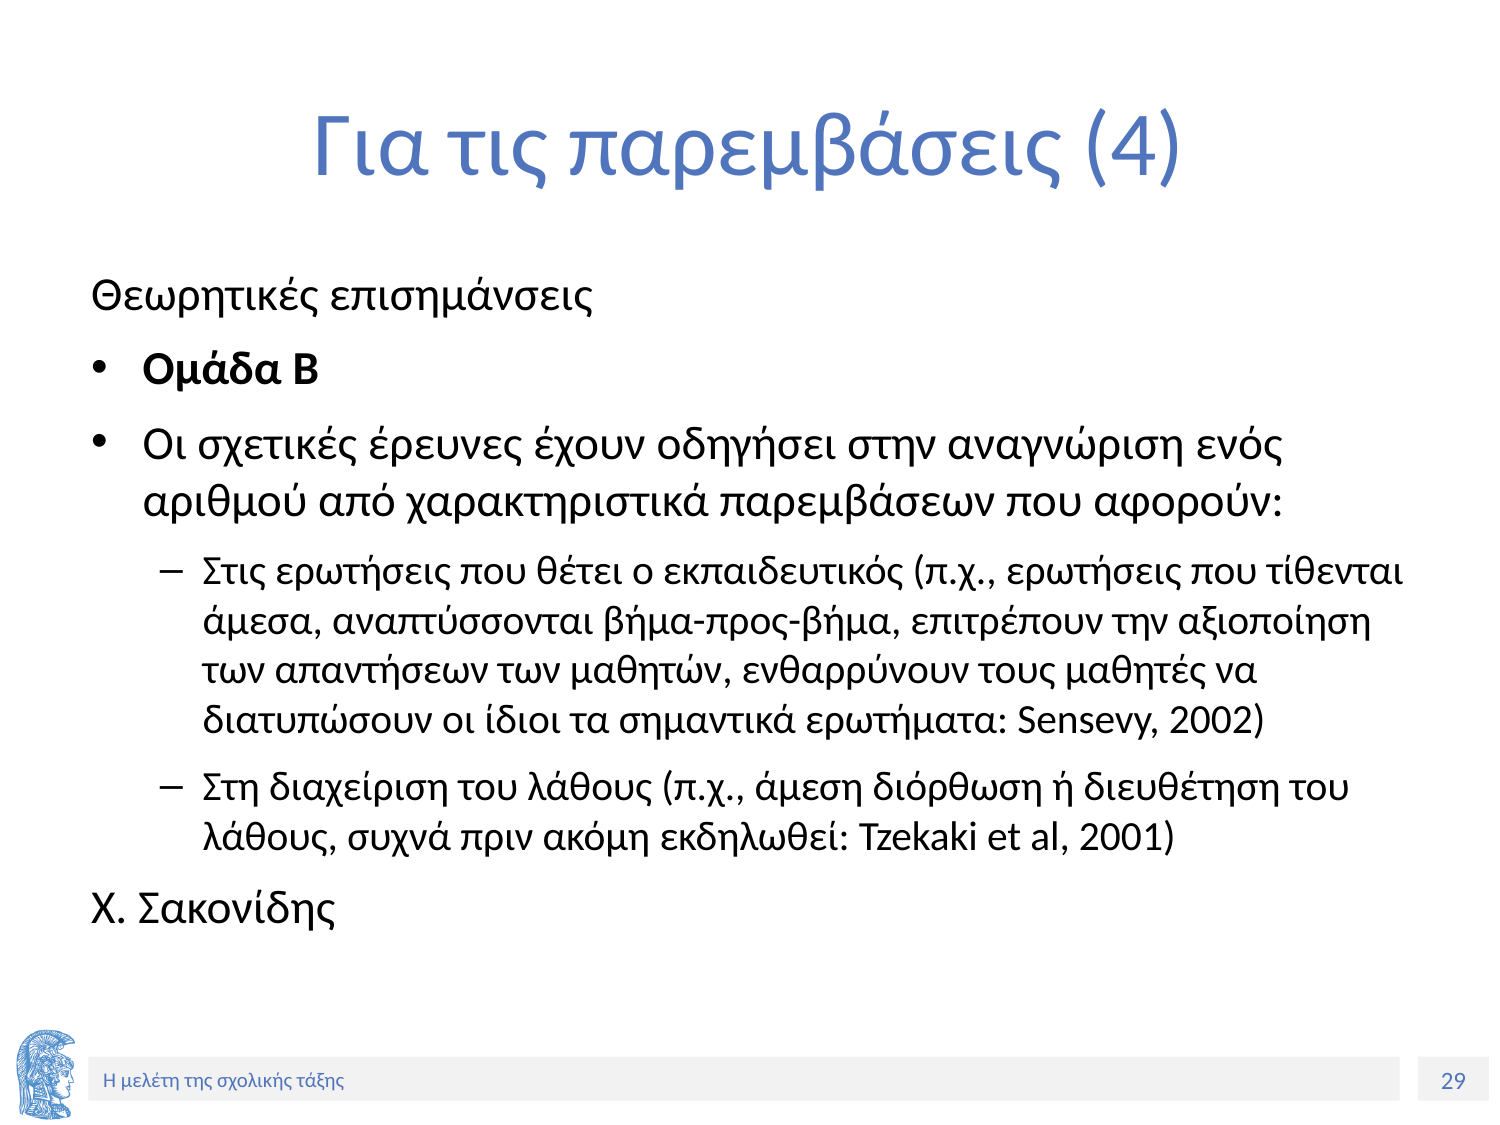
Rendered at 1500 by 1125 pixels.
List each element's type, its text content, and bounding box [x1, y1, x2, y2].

picture [9, 1026, 81, 1120]
title Για τις παρεμβάσεις (4) [75, 45, 1425, 233]
list Θεωρητικές επισημάνσεις Ομάδα Β Οι σχετικές έρευνες έχουν οδηγήσει στην αναγνώριση ενός αριθμού από χαρακτηριστικά παρεμβάσεων που αφορούν: Στις ερωτήσεις που θέτει ο εκπαιδευτικός (π.χ., ερωτήσεις που τίθενται άμεσα, αναπτύσσονται βήμα-προς-βήμα, επιτρέπουν την αξιοποίηση των απαντήσεων των μαθητών, ενθαρρύνουν τους μαθητές να διατυπώσουν οι ίδιοι τα σημαντικά ερωτήματα: Sensevy, 2002) Στη διαχείριση του λάθους (π.χ., άμεση διόρθωση ή διευθέτηση του λάθους, συχνά πριν ακόμη εκδηλωθεί: Tzekaki et al, 2001) Χ. Σακονίδης [76, 255, 1427, 998]
